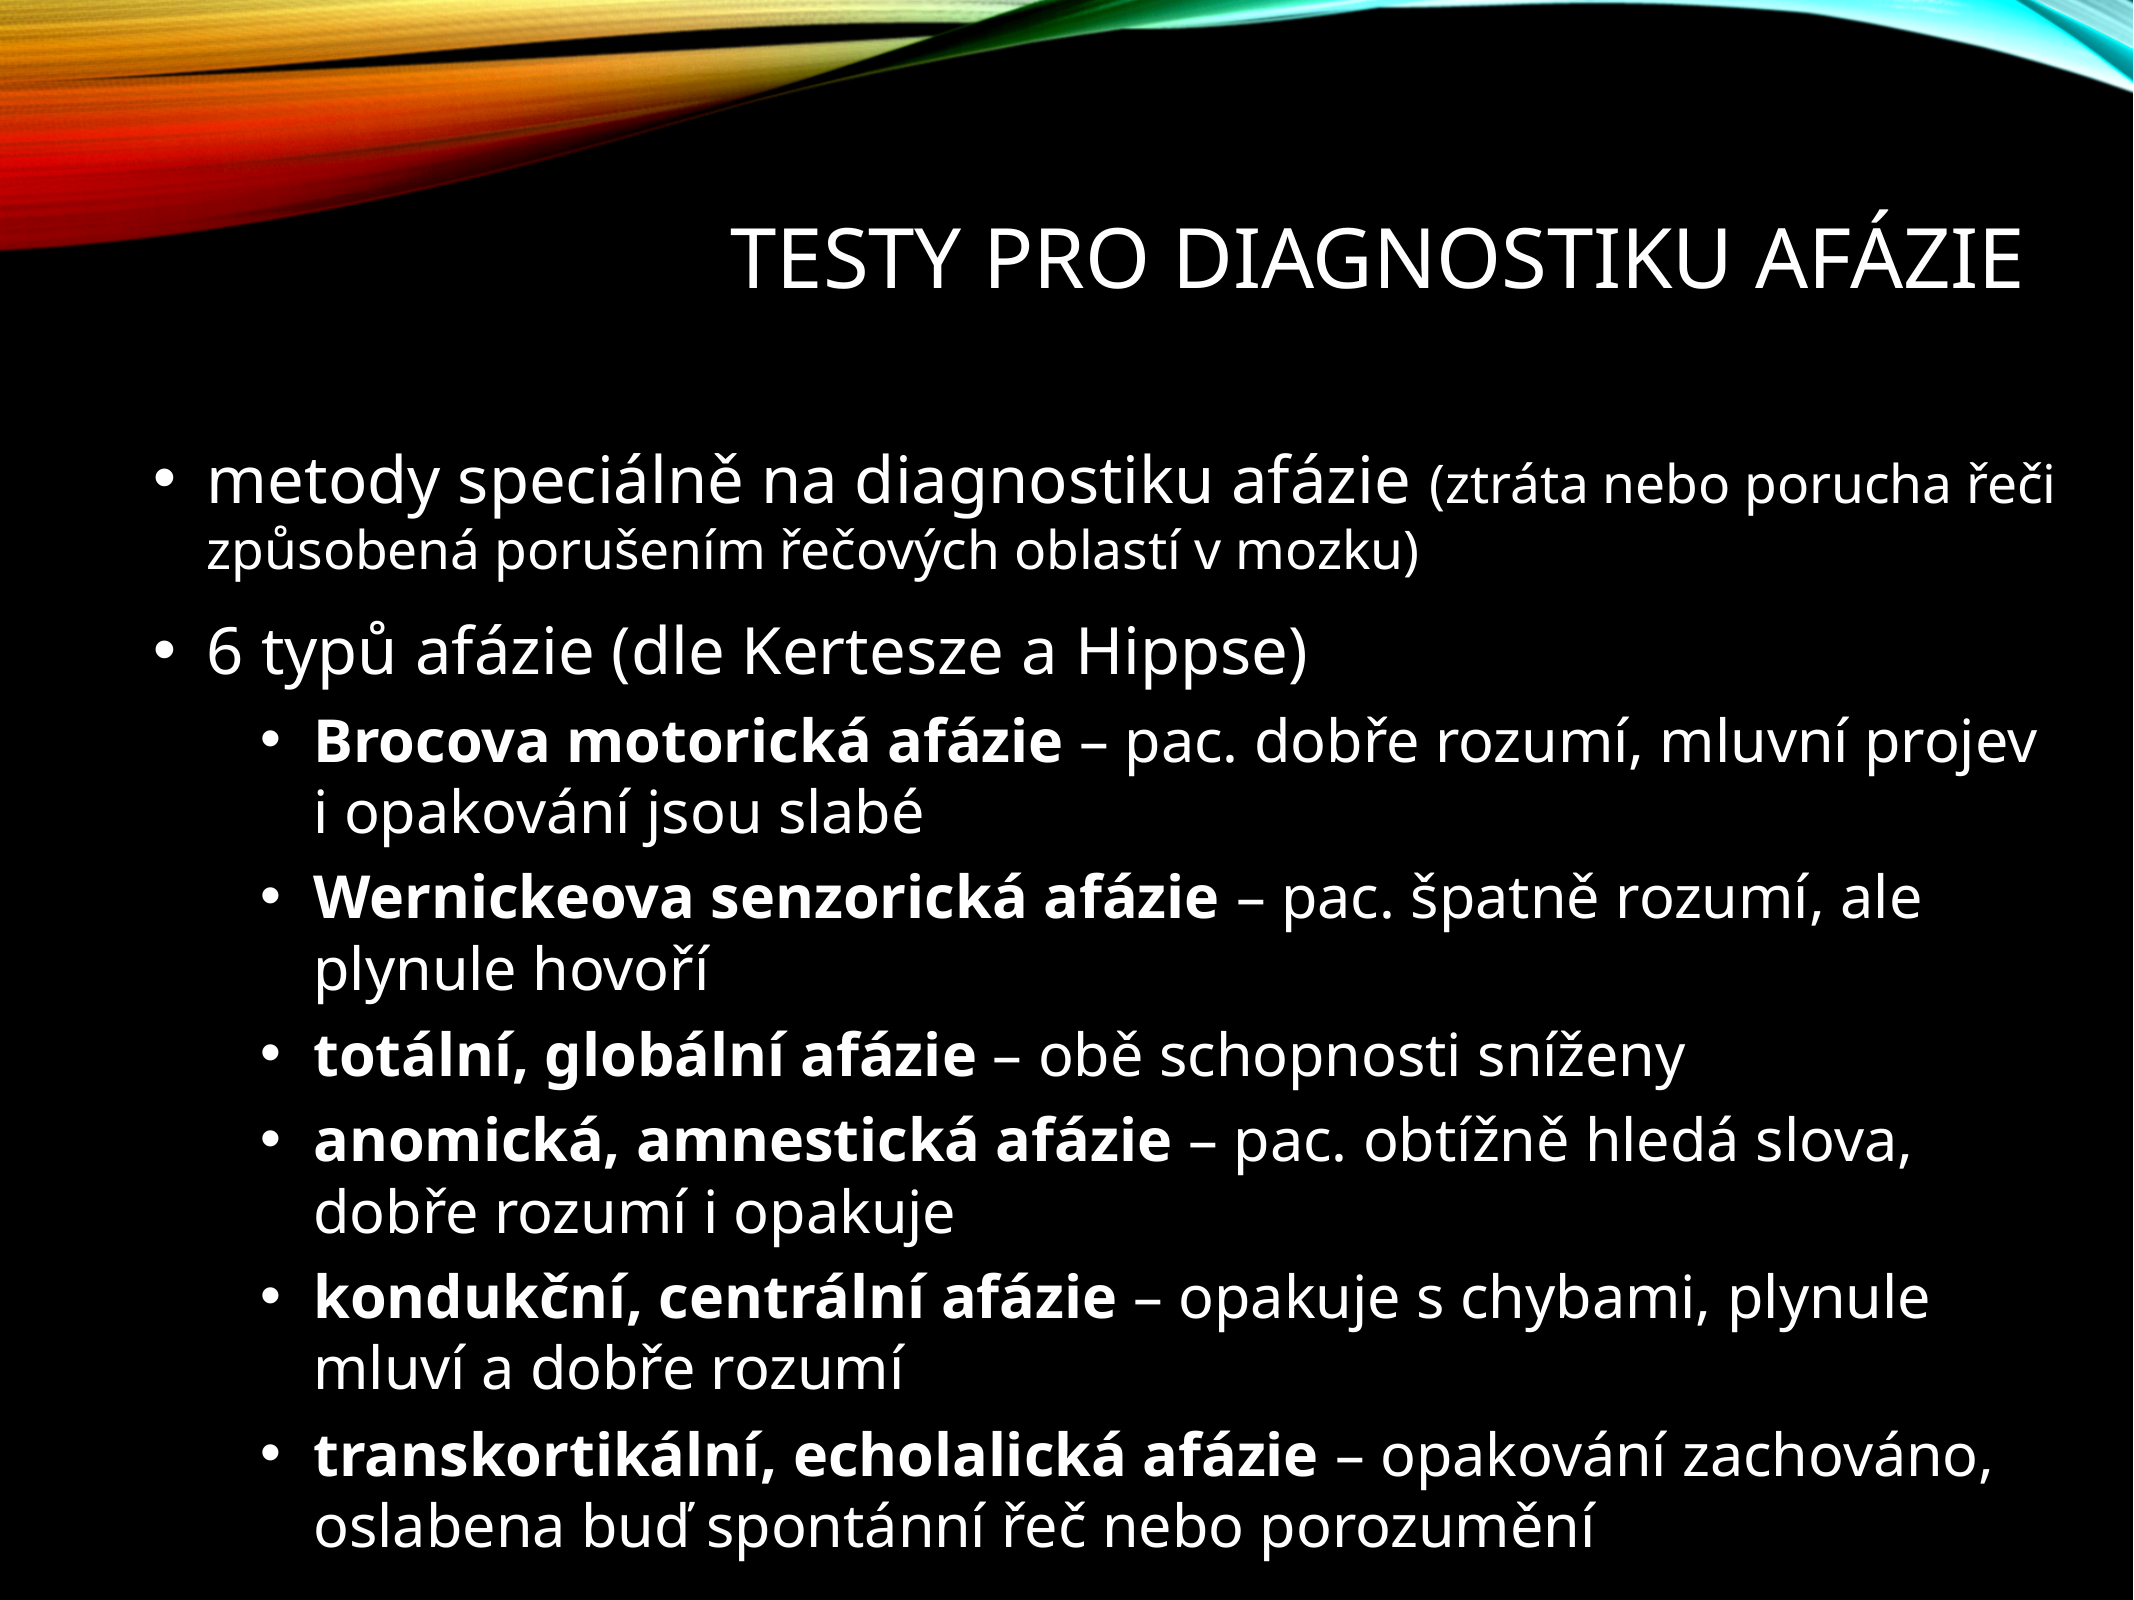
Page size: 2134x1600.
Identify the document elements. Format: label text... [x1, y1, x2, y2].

picture [0, 0, 2134, 253]
list metody speciálně na diagnostiku afázie (ztráta nebo porucha řeči způsobená porušením řečových oblastí v mozku) 6 typů afázie (dle Kertesze a Hippse) Brocova motorická afázie – pac. dobře rozumí, mluvní projev i opakování jsou slabé Wernickeova senzorická afázie – pac. špatně rozumí, ale plynule hovoří totální, globální afázie – obě schopnosti sníženy anomická, amnestická afázie – pac. obtížně hledá slova, dobře rozumí i opakuje kondukční, centrální afázie – opakuje s chybami, plynule mluví a dobře rozumí transkortikální, echolalická afázie – opakování zachováno, oslabena buď spontánní řeč nebo porozumění [138, 430, 2075, 1600]
title Testy pro diagnostiku afázie [552, 111, 2042, 413]
